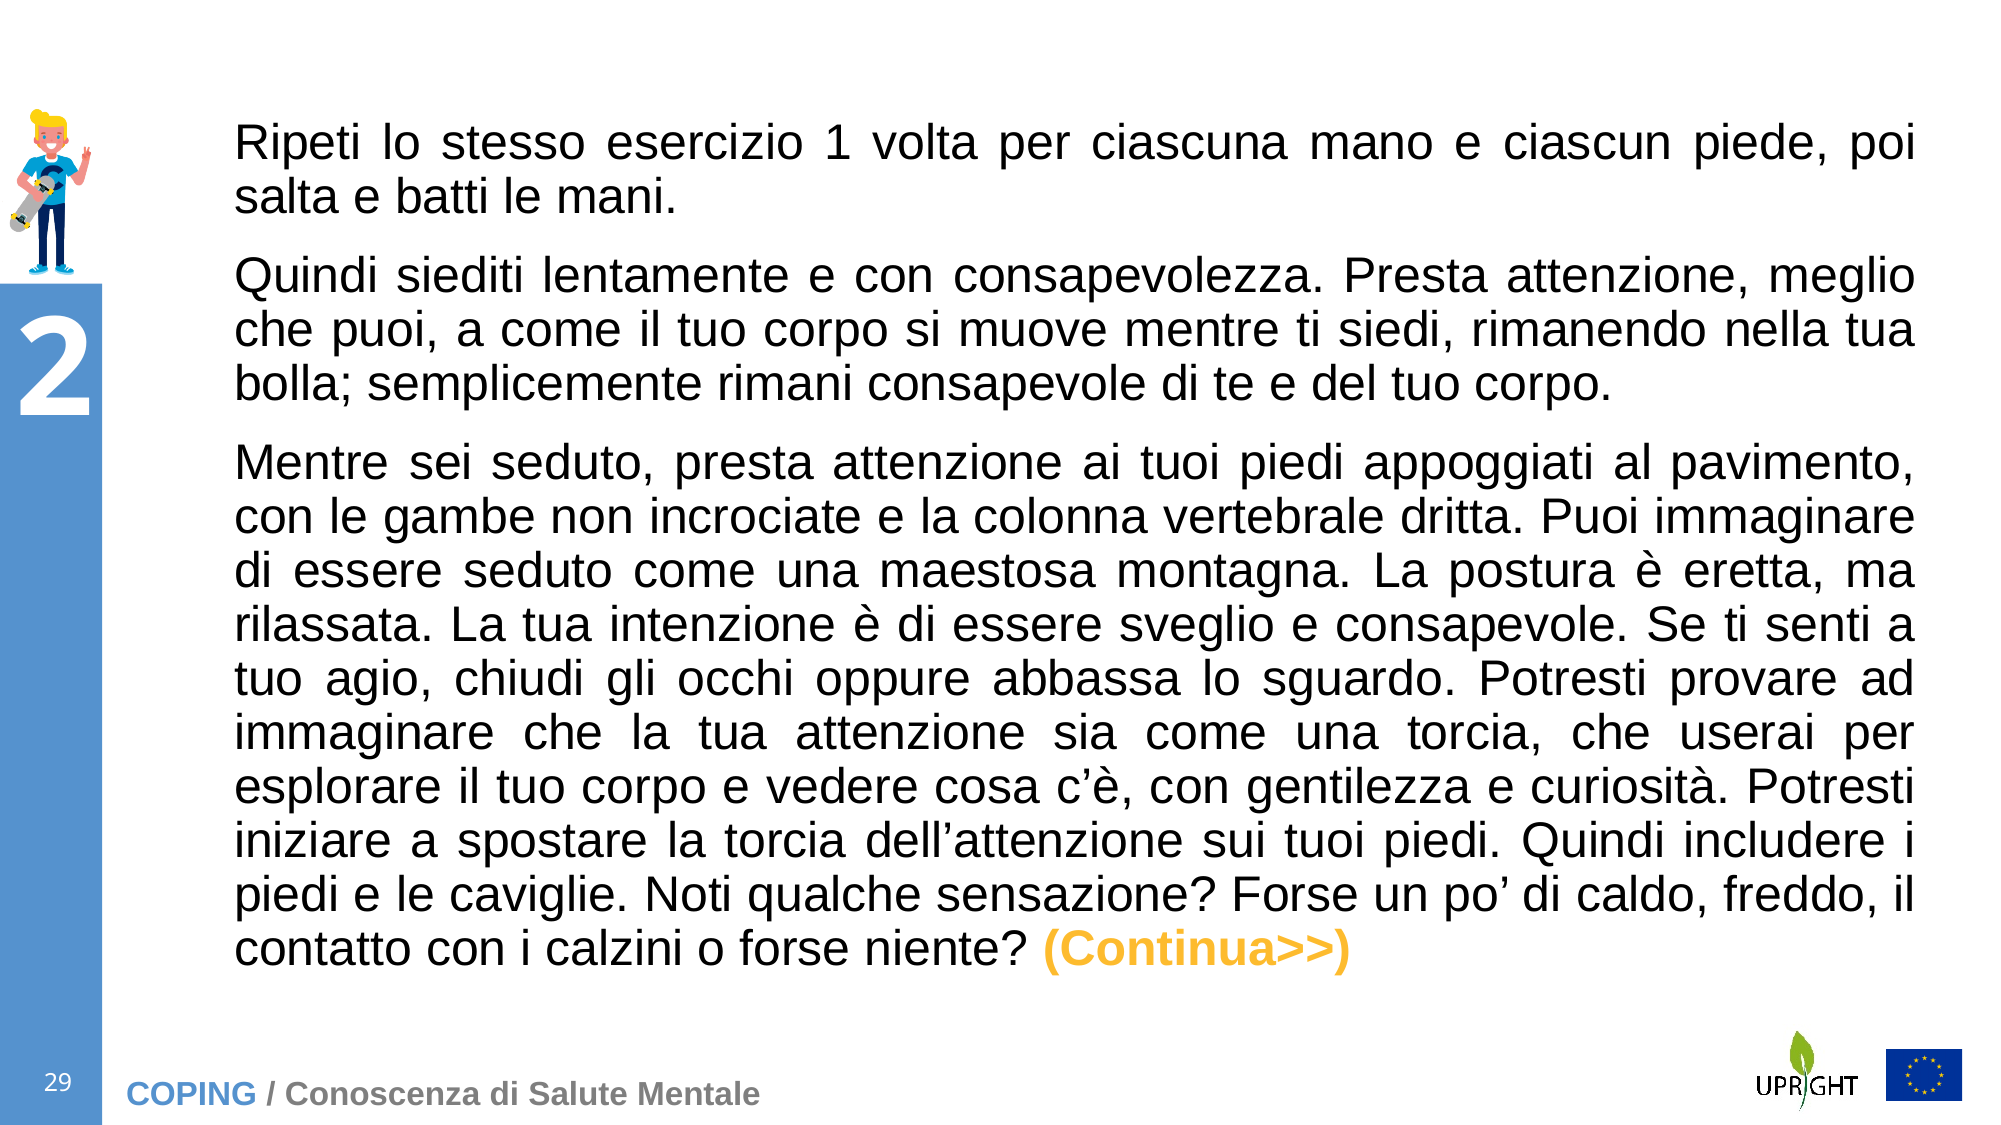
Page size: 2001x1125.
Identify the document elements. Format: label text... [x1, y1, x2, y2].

picture [1886, 1049, 1963, 1101]
picture [2, 87, 98, 286]
picture [1741, 1024, 1869, 1120]
list Ripeti lo stesso esercizio 1 volta per ciascuna mano e ciascun piede, poi salta e batti le mani. Quindi siediti lentamente e con consapevolezza. Presta attenzione, meglio che puoi, a come il tuo corpo si muove mentre ti siedi, rimanendo nella tua bolla; semplicemente rimani consapevole di te e del tuo corpo. Mentre sei seduto, presta attenzione ai tuoi piedi appoggiati al pavimento, con le gambe non incrociate e la colonna vertebrale dritta. Puoi immaginare di essere seduto come una maestosa montagna. La postura è eretta, ma rilassata. La tua intenzione è di essere sveglio e consapevole. Se ti senti a tuo agio, chiudi gli occhi oppure abbassa lo sguardo. Potresti provare ad immaginare che la tua attenzione sia come una torcia, che userai per esplorare il tuo corpo e vedere cosa c’è, con gentilezza e curiosità. Potresti iniziare a spostare la torcia dell’attenzione sui tuoi piedi. Quindi includere i piedi e le caviglie. Noti qualche sensazione? Forse un po’ di caldo, freddo, il contatto con i calzini o forse niente? (Continua>>) [206, 108, 1932, 1018]
text_box COPING / Conoscenza di Salute Mentale [111, 1065, 1220, 1120]
